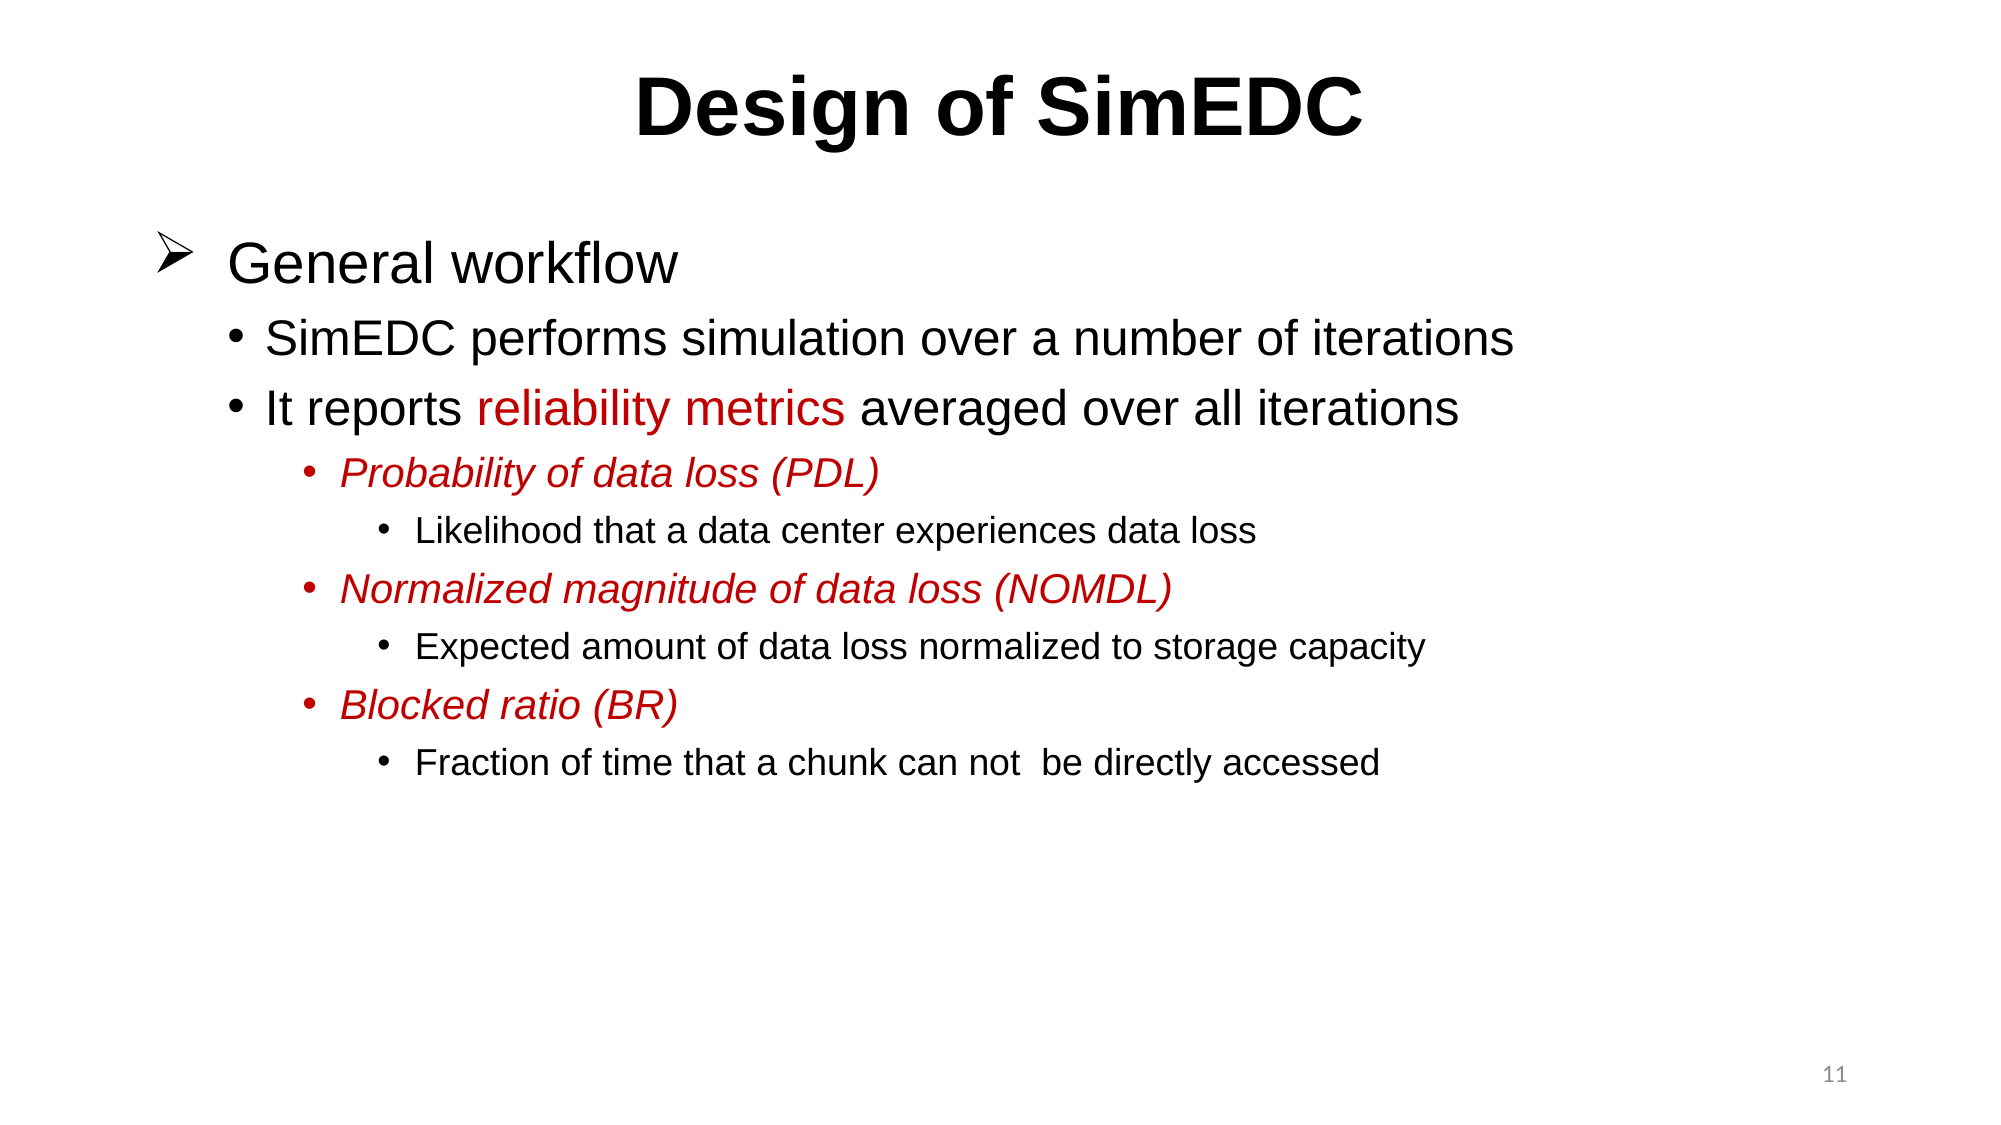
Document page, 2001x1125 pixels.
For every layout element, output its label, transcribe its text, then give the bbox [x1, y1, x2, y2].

title Design of SimEDC [137, 0, 1863, 217]
list General workflow SimEDC performs simulation over a number of iterations It reports reliability metrics averaged over all iterations Probability of data loss (PDL) Likelihood that a data center experiences data loss Normalized magnitude of data loss (NOMDL) Expected amount of data loss normalized to storage capacity Blocked ratio (BR) Fraction of time that a chunk can not be directly accessed [137, 217, 1863, 1043]
slide_number 11 [1412, 1042, 1863, 1103]
